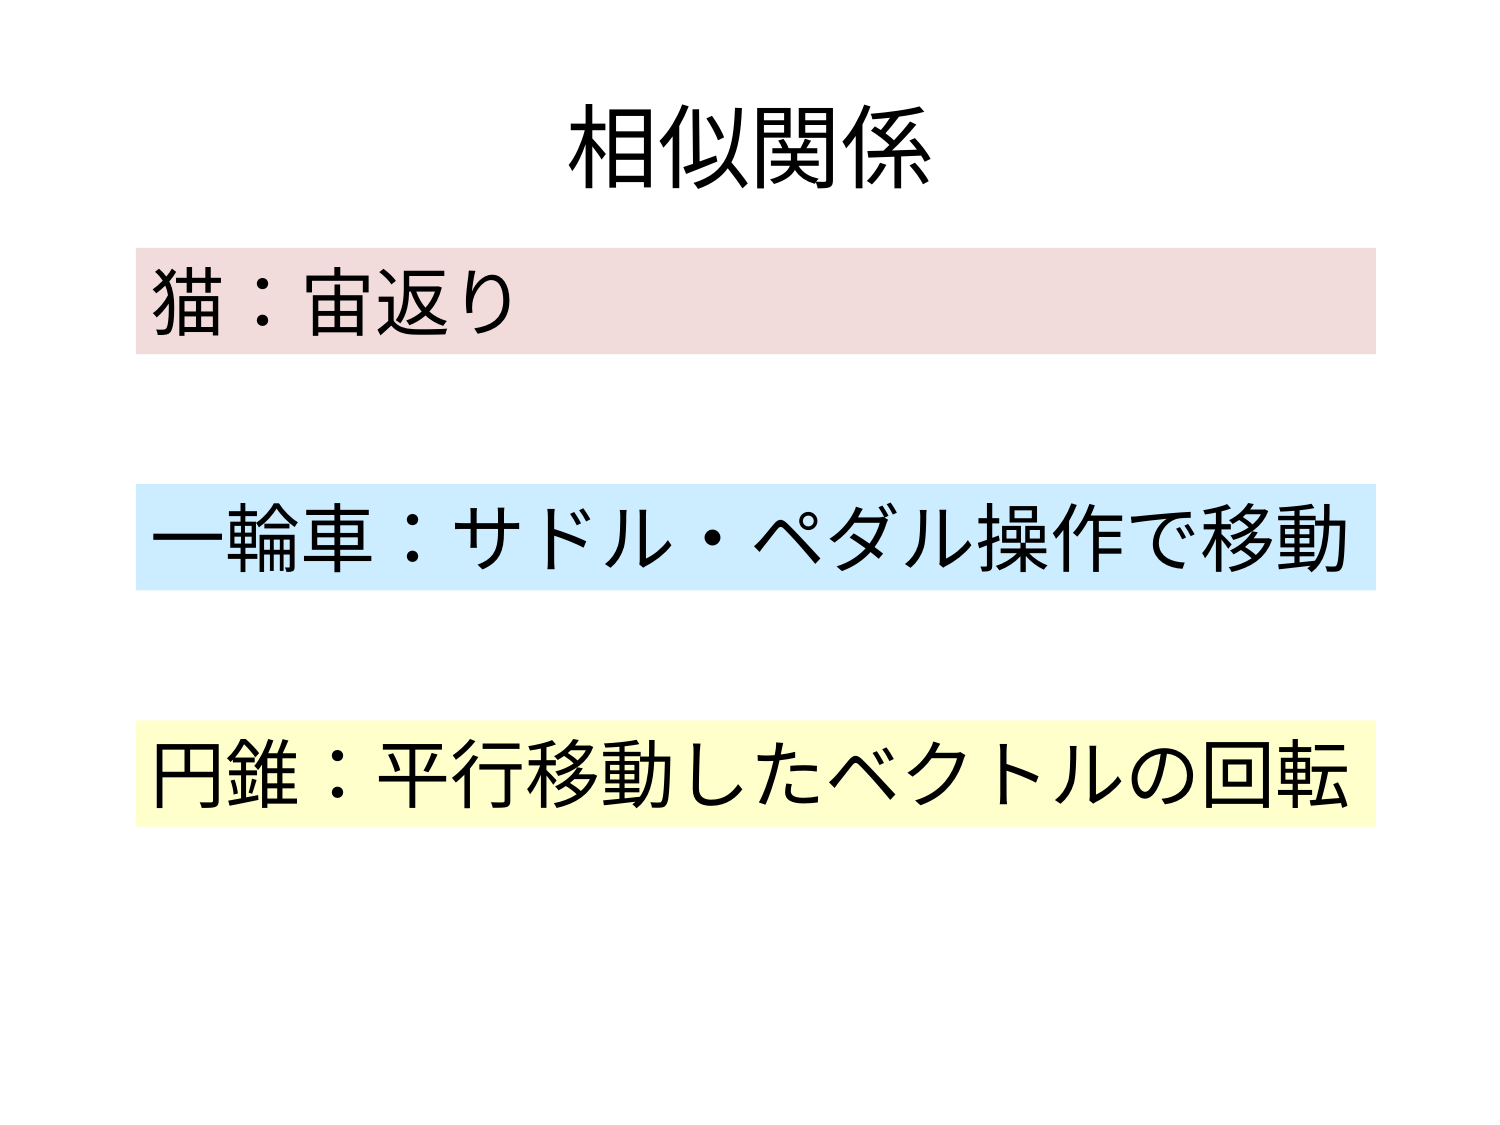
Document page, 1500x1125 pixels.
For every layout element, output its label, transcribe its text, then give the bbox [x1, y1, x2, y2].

list 円錐：平行移動したベクトルの回転 [135, 720, 1376, 827]
text_box 猫：宙返り [135, 247, 1376, 355]
text_box 一輪車：サドル・ペダル操作で移動 [135, 484, 1376, 591]
title 相似関係 [75, 70, 1425, 219]
